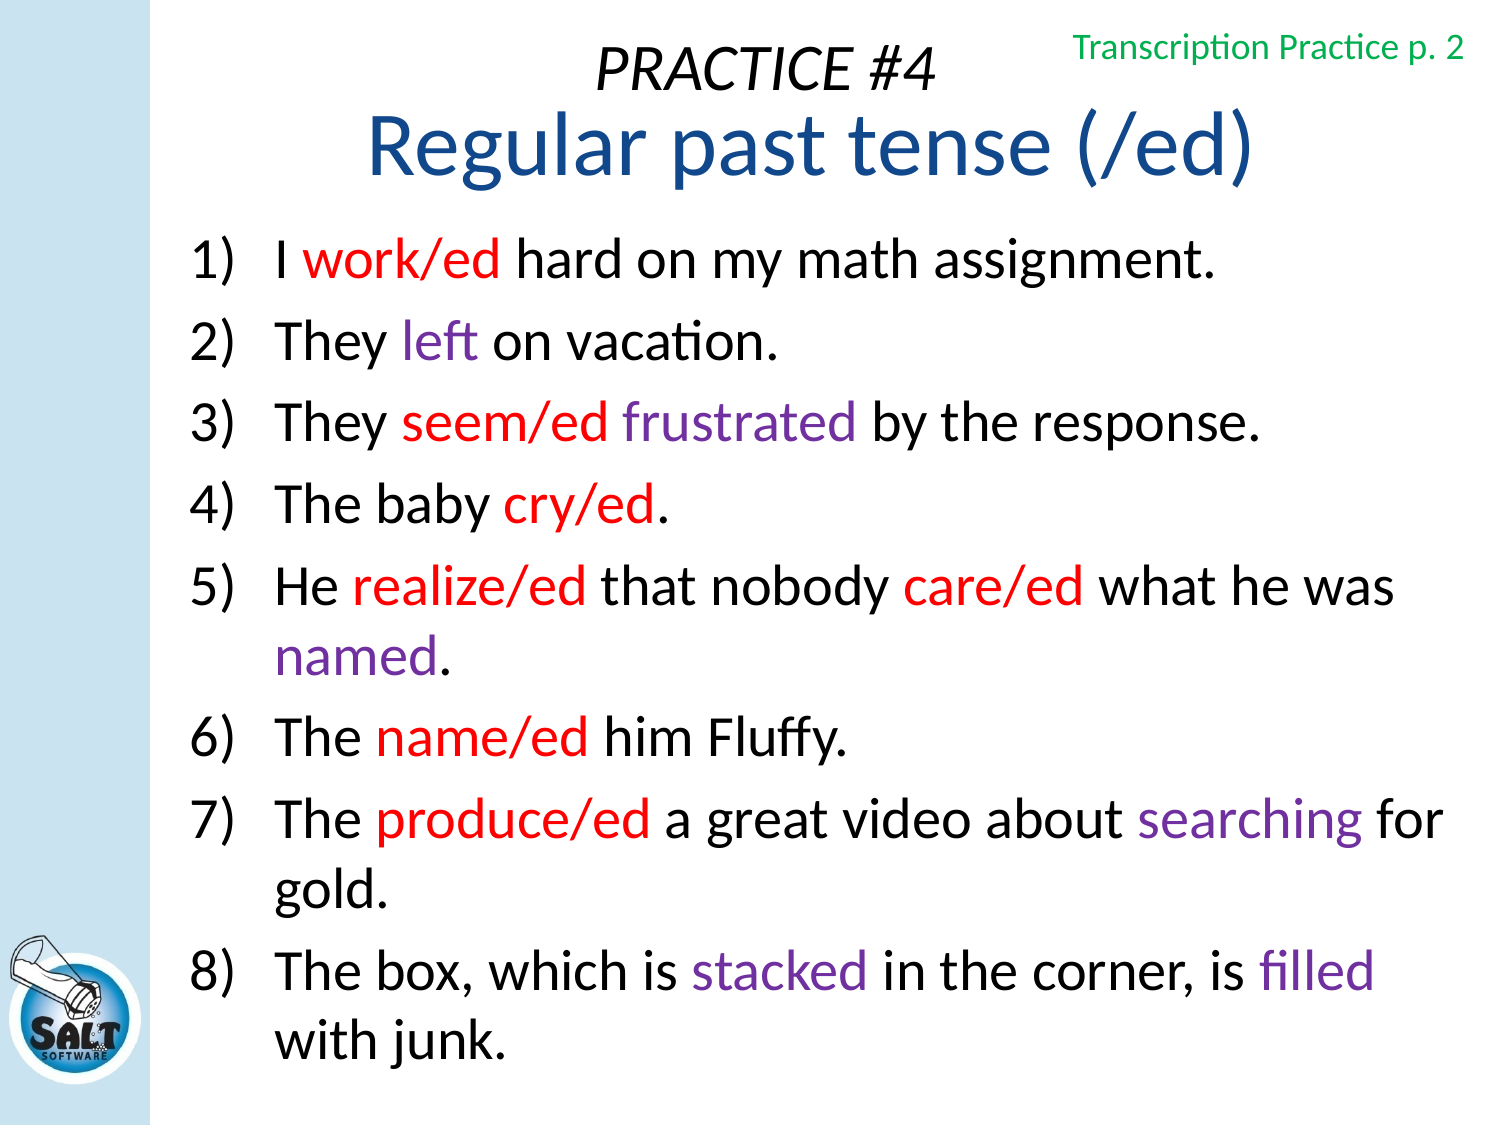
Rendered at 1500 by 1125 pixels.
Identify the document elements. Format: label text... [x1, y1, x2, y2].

text_box PRACTICE #4 [575, 16, 955, 112]
picture [0, 0, 150, 1125]
list I work/ed hard on my math assignment. They left on vacation. They seem/ed frustrated by the response. The baby cry/ed. He realize/ed that nobody care/ed what he was named. The name/ed him Fluffy. The produce/ed a great video about searching for gold. The box, which is stacked in the corner, is filled with junk. [174, 212, 1463, 1088]
title Regular past tense (/ed) [162, 45, 1463, 233]
text_box Transcription Practice p. 2 [1049, 14, 1488, 75]
